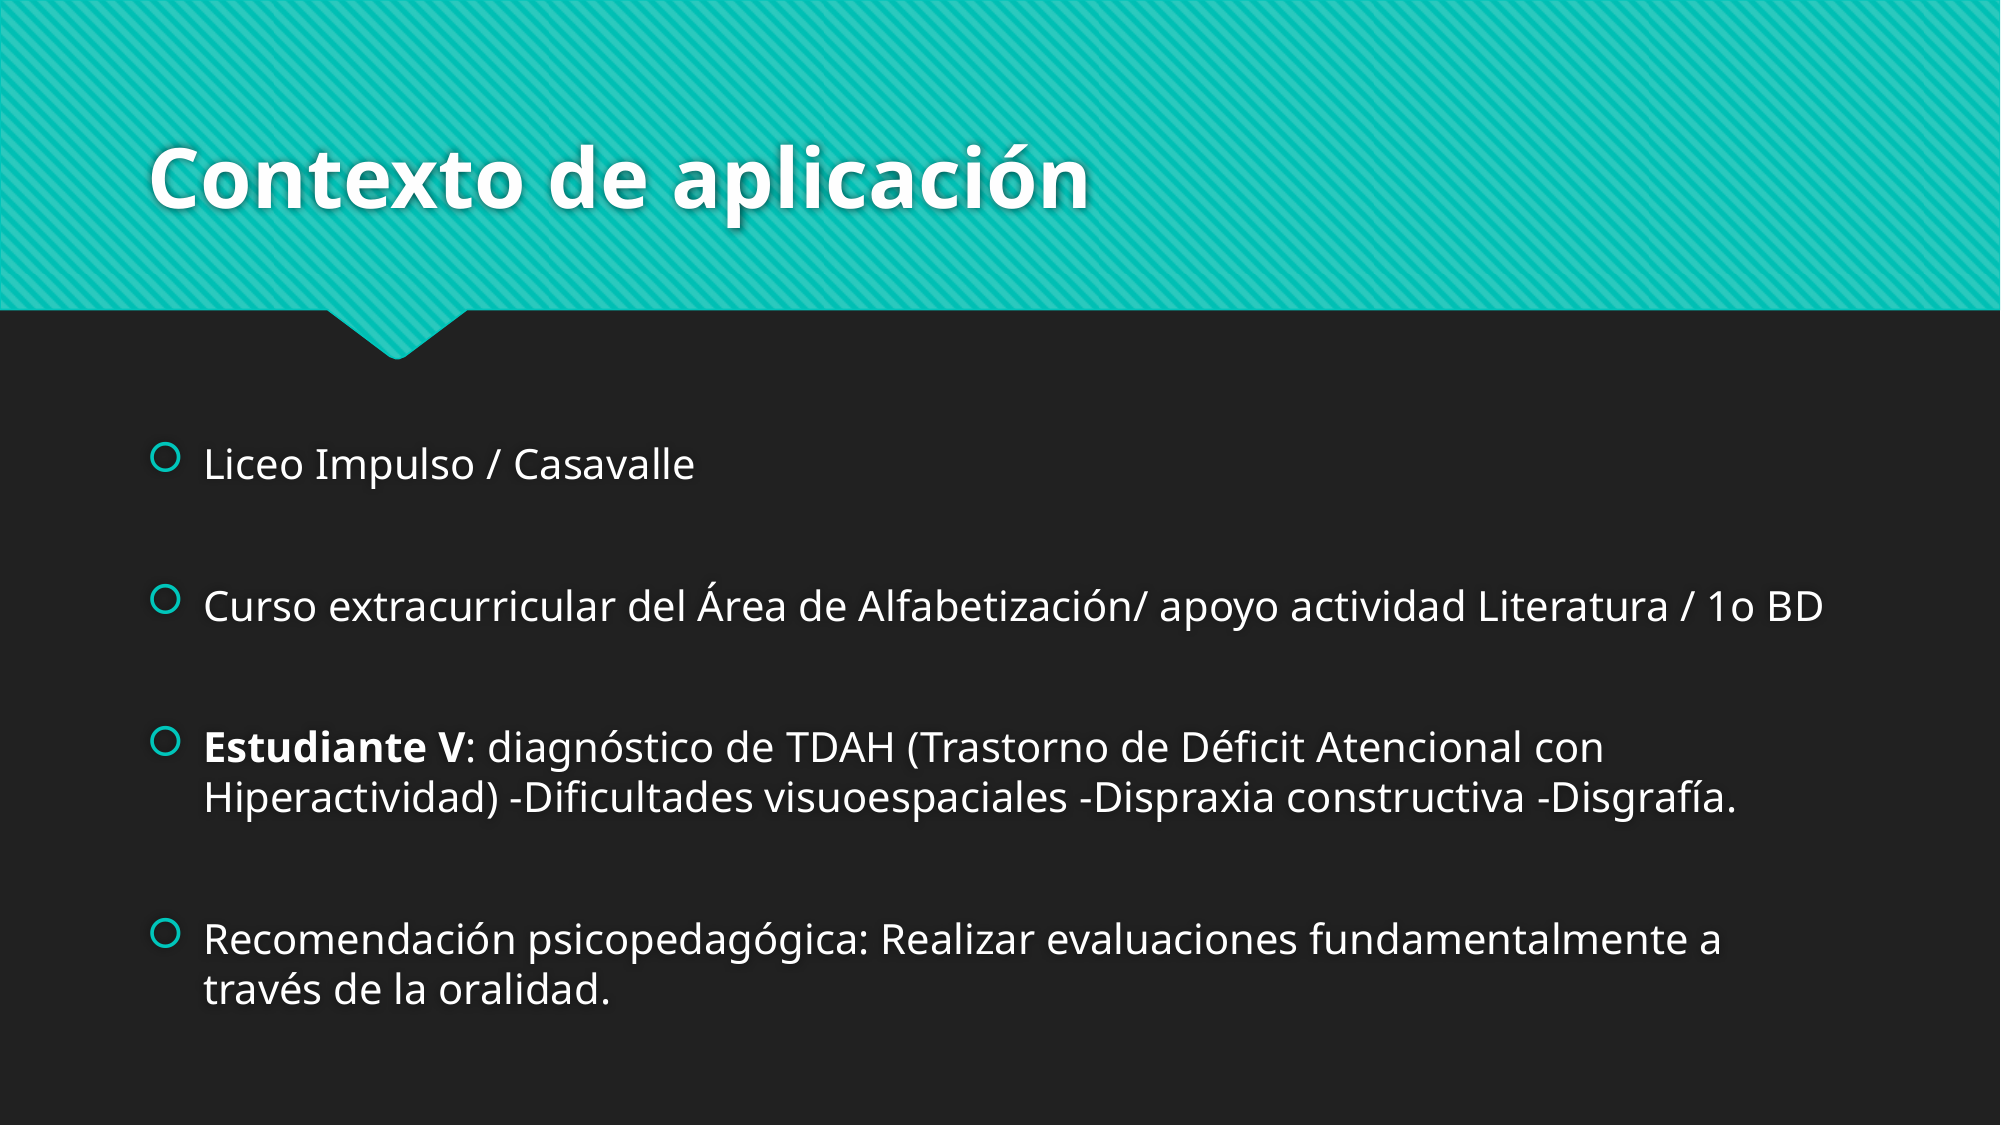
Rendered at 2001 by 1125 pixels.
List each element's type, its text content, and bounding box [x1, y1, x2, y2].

list Liceo Impulso / Casavalle Curso extracurricular del Área de Alfabetización/ apoyo actividad Literatura / 1o BD Estudiante V: diagnóstico de TDAH (Trastorno de Déficit Atencional con Hiperactividad) -Dificultades visuoespaciales -Dispraxia constructiva -Disgrafía. Recomendación psicopedagógica: Realizar evaluaciones fundamentalmente a través de la oralidad. [131, 364, 1868, 1087]
title Contexto de aplicación [132, 73, 1868, 233]
